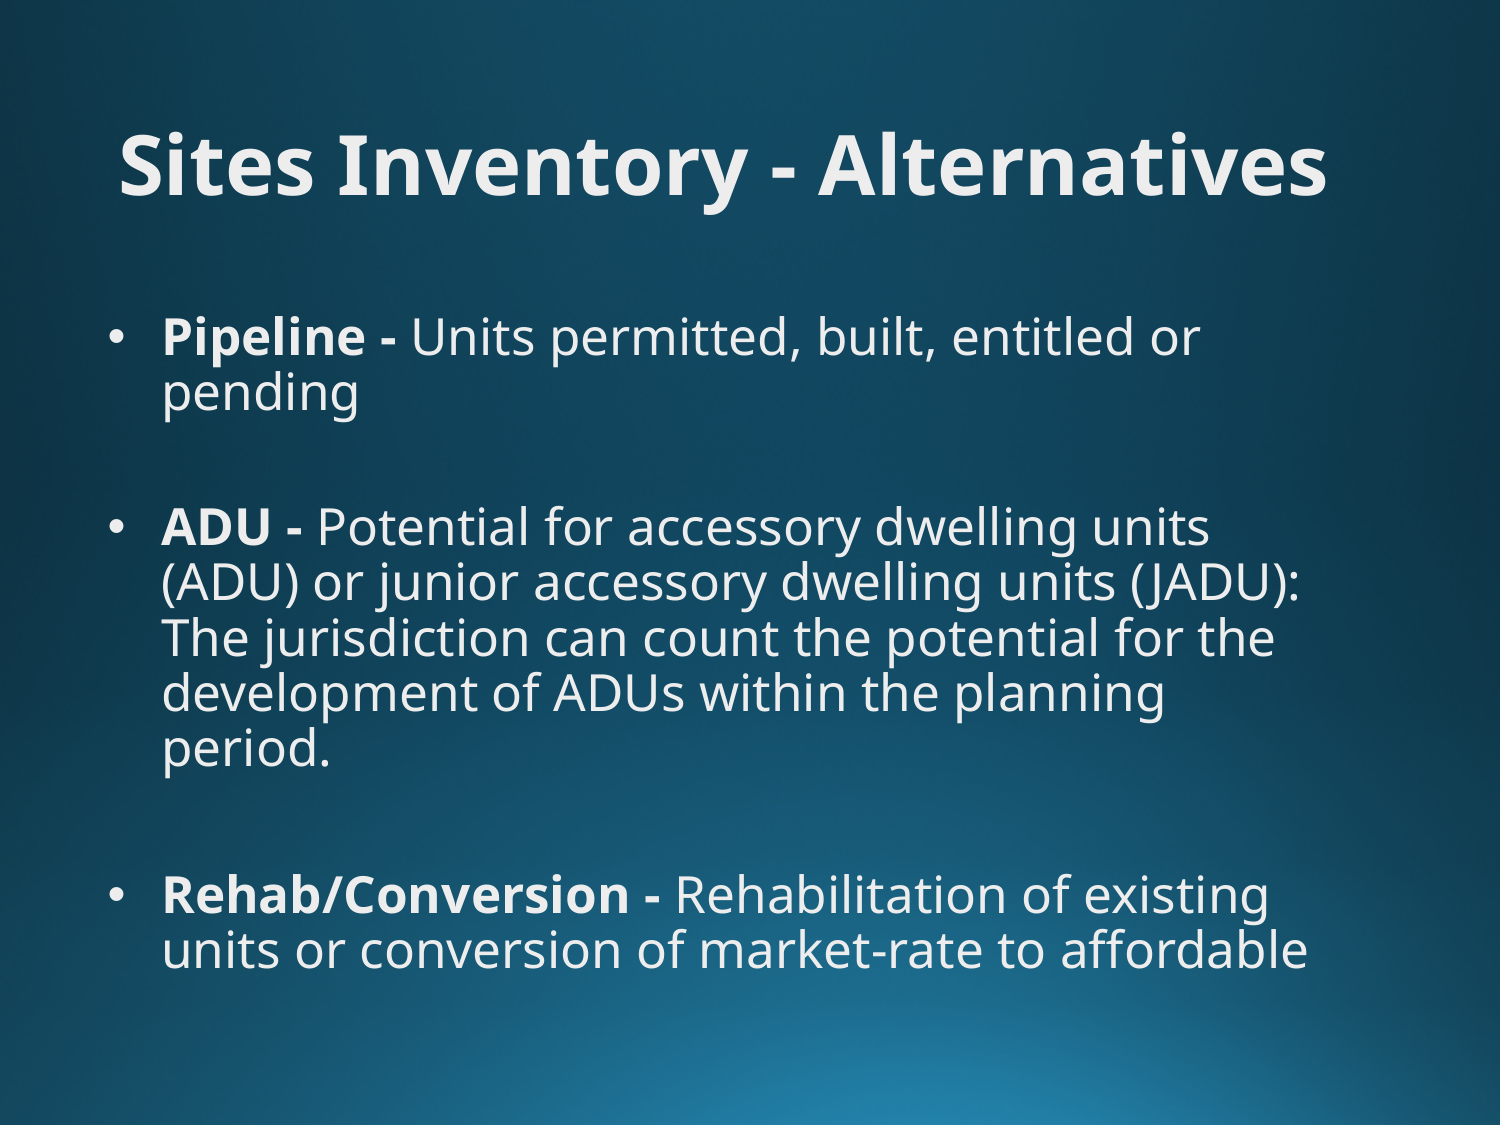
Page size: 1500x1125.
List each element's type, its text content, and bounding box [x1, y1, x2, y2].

list Pipeline - Units permitted, built, entitled or pending ADU - Potential for accessory dwelling units (ADU) or junior accessory dwelling units (JADU): The jurisdiction can count the potential for the development of ADUs within the planning period. Rehab/Conversion - Rehabilitation of existing units or conversion of market-rate to affordable [74, 303, 1334, 1018]
picture [0, 0, 1500, 1125]
title Sites Inventory - Alternatives [103, 59, 1397, 278]
